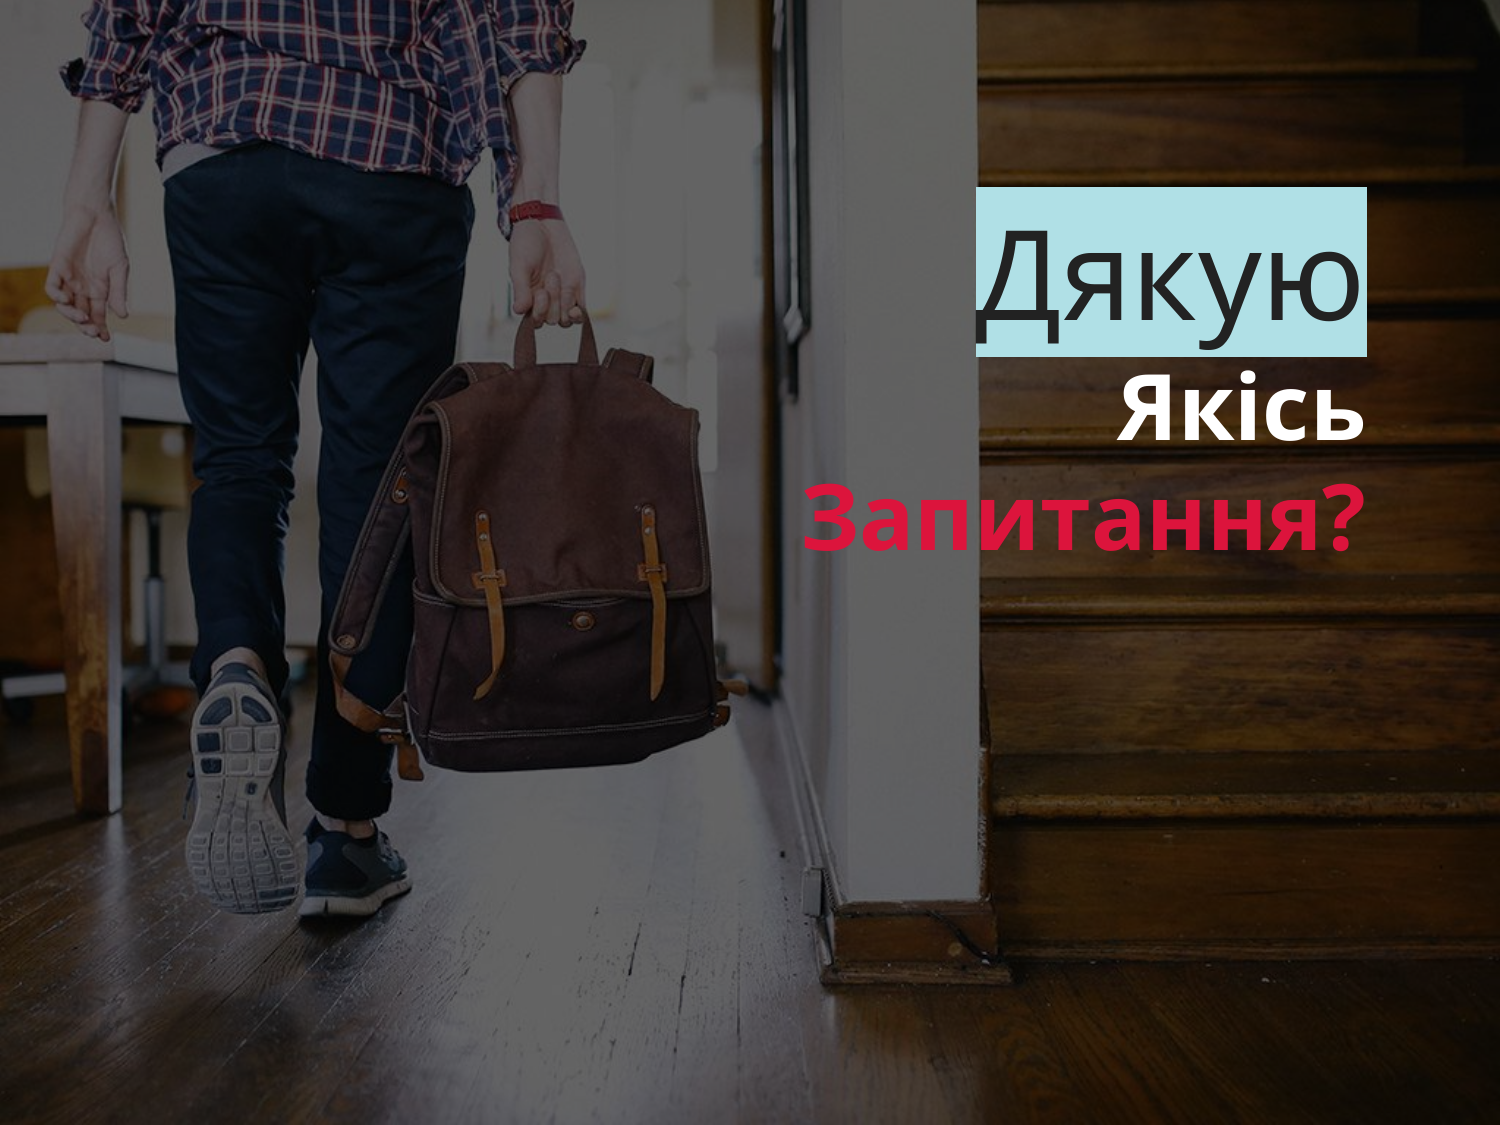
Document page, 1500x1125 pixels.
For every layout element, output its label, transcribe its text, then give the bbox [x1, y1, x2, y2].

text_box [0, 0, 1500, 1125]
subtitle Якісь Запитання? [751, 333, 1382, 506]
title Дякую [751, 106, 1382, 333]
